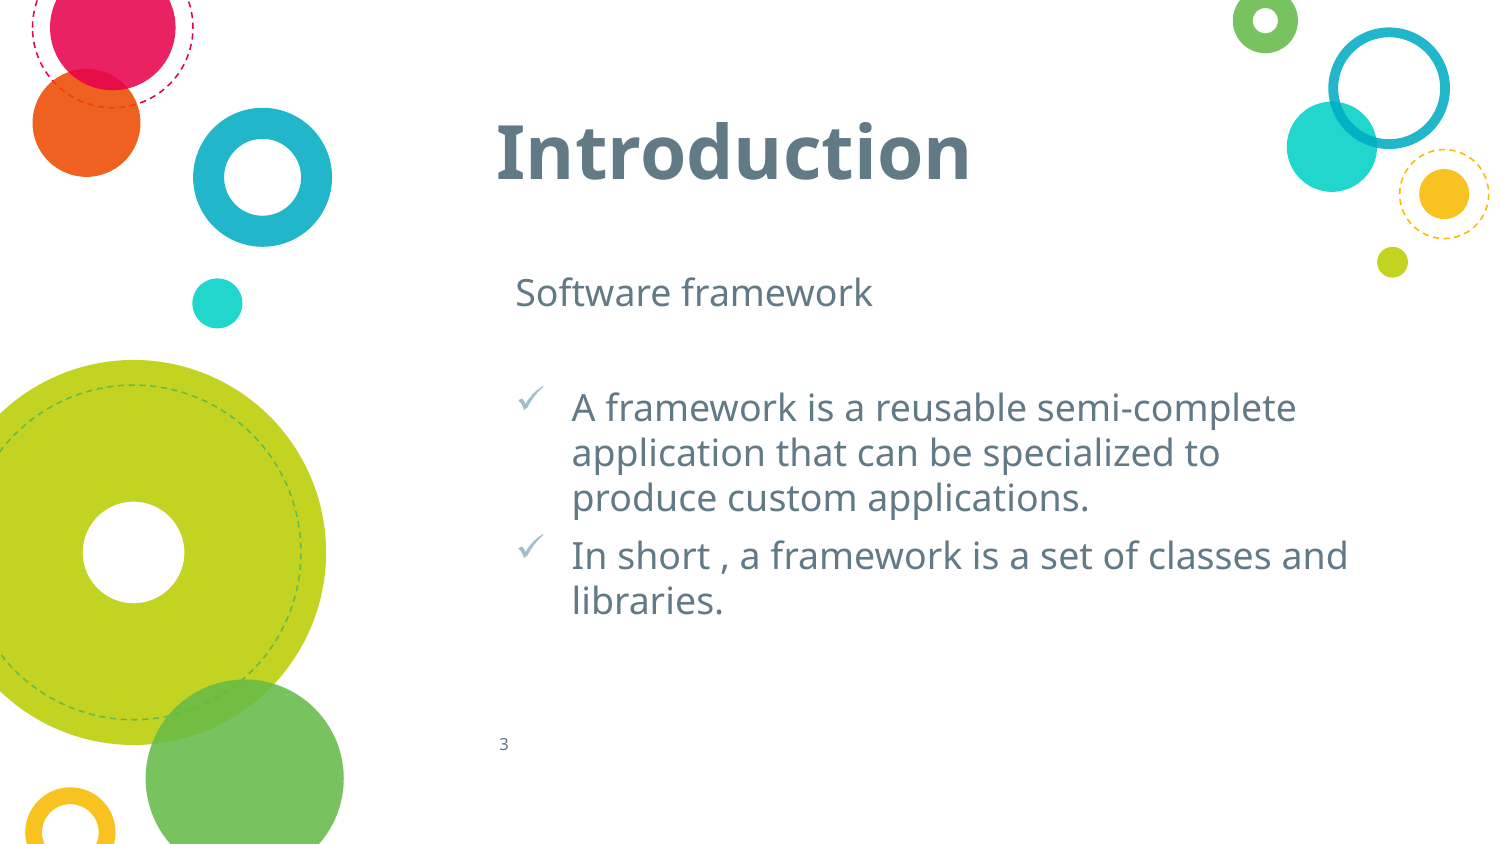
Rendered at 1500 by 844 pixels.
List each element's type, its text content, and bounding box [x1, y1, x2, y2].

list Software framework A framework is a reusable semi-complete application that can be specialized to produce custom applications. In short , a framework is a set of classes and libraries. [481, 254, 1369, 636]
title Introduction [481, 149, 1347, 254]
text_box 3 [484, 677, 1336, 814]
